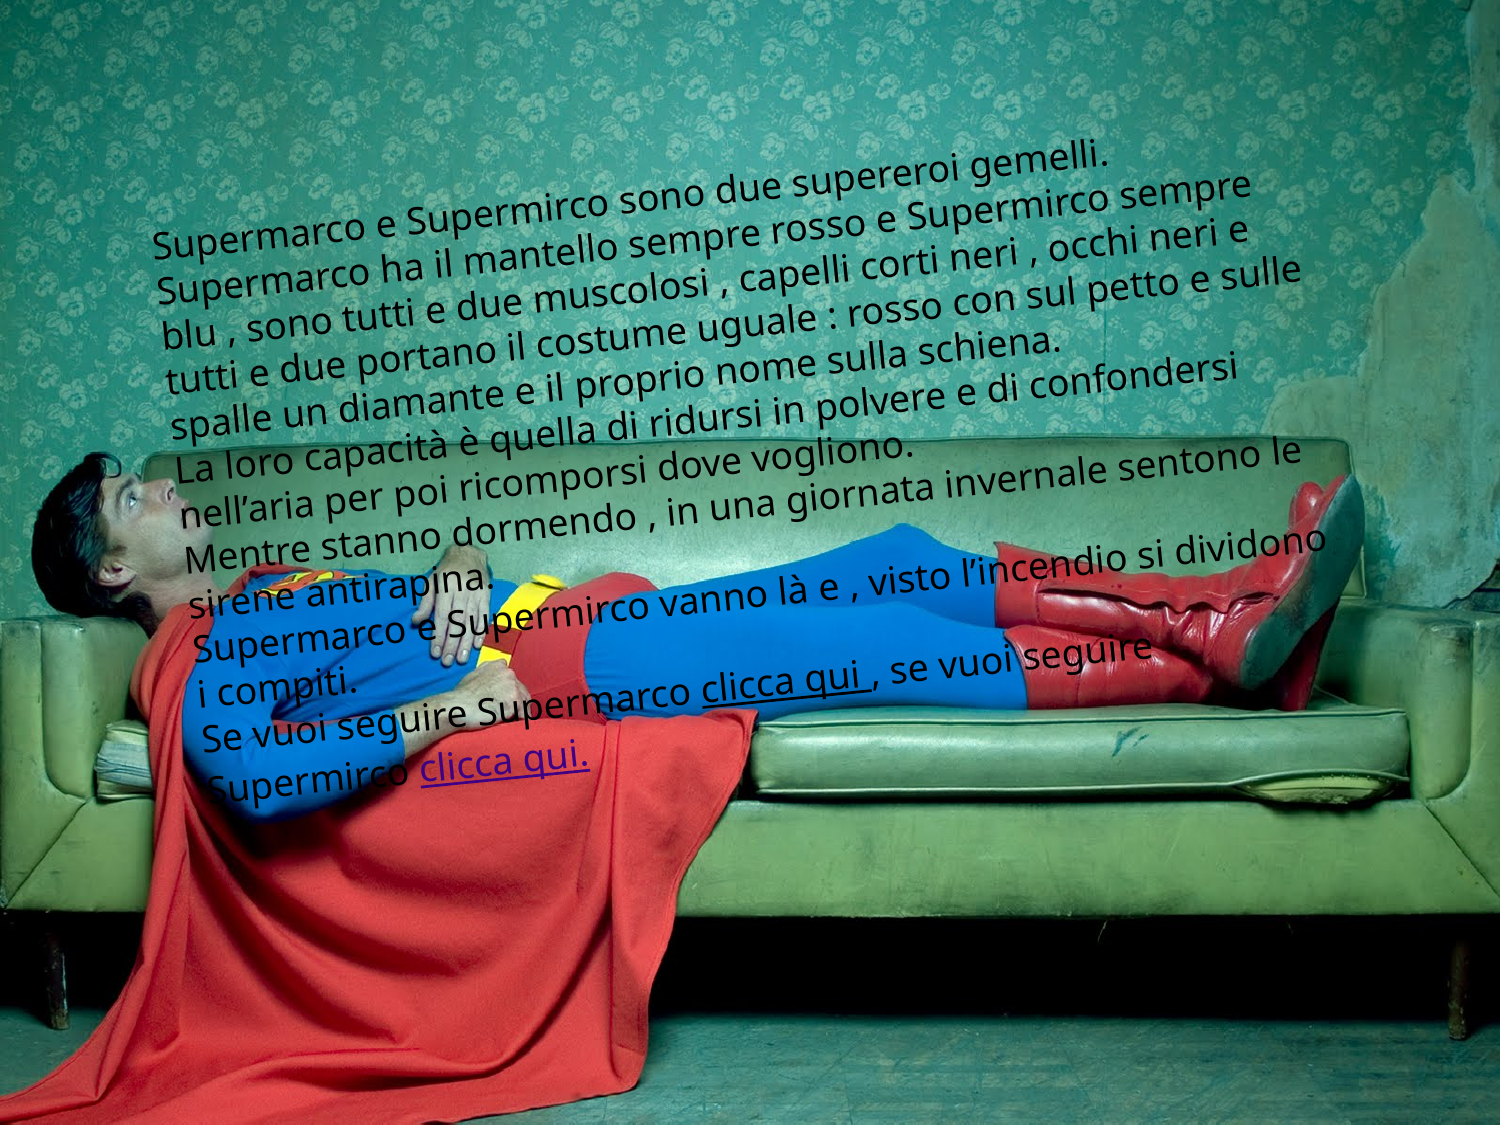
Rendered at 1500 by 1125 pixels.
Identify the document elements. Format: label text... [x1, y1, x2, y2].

text_box Supermarco e Supermirco sono due supereroi gemelli. Supermarco ha il mantello sempre rosso e Supermirco sempre blu , sono tutti e due muscolosi , capelli corti neri , occhi neri e tutti e due portano il costume uguale : rosso con sul petto e sulle spalle un diamante e il proprio nome sulla schiena. La loro capacità è quella di ridursi in polvere e di confondersi nell’aria per poi ricomporsi dove vogliono. Mentre stanno dormendo , in una giornata invernale sentono le sirene antirapina. Supermarco e Supermirco vanno là e , visto l’incendio si dividono i compiti. Se vuoi seguire Supermarco clicca qui , se vuoi seguire Supermirco clicca qui. [129, 54, 1371, 827]
picture [0, 0, 1500, 1125]
